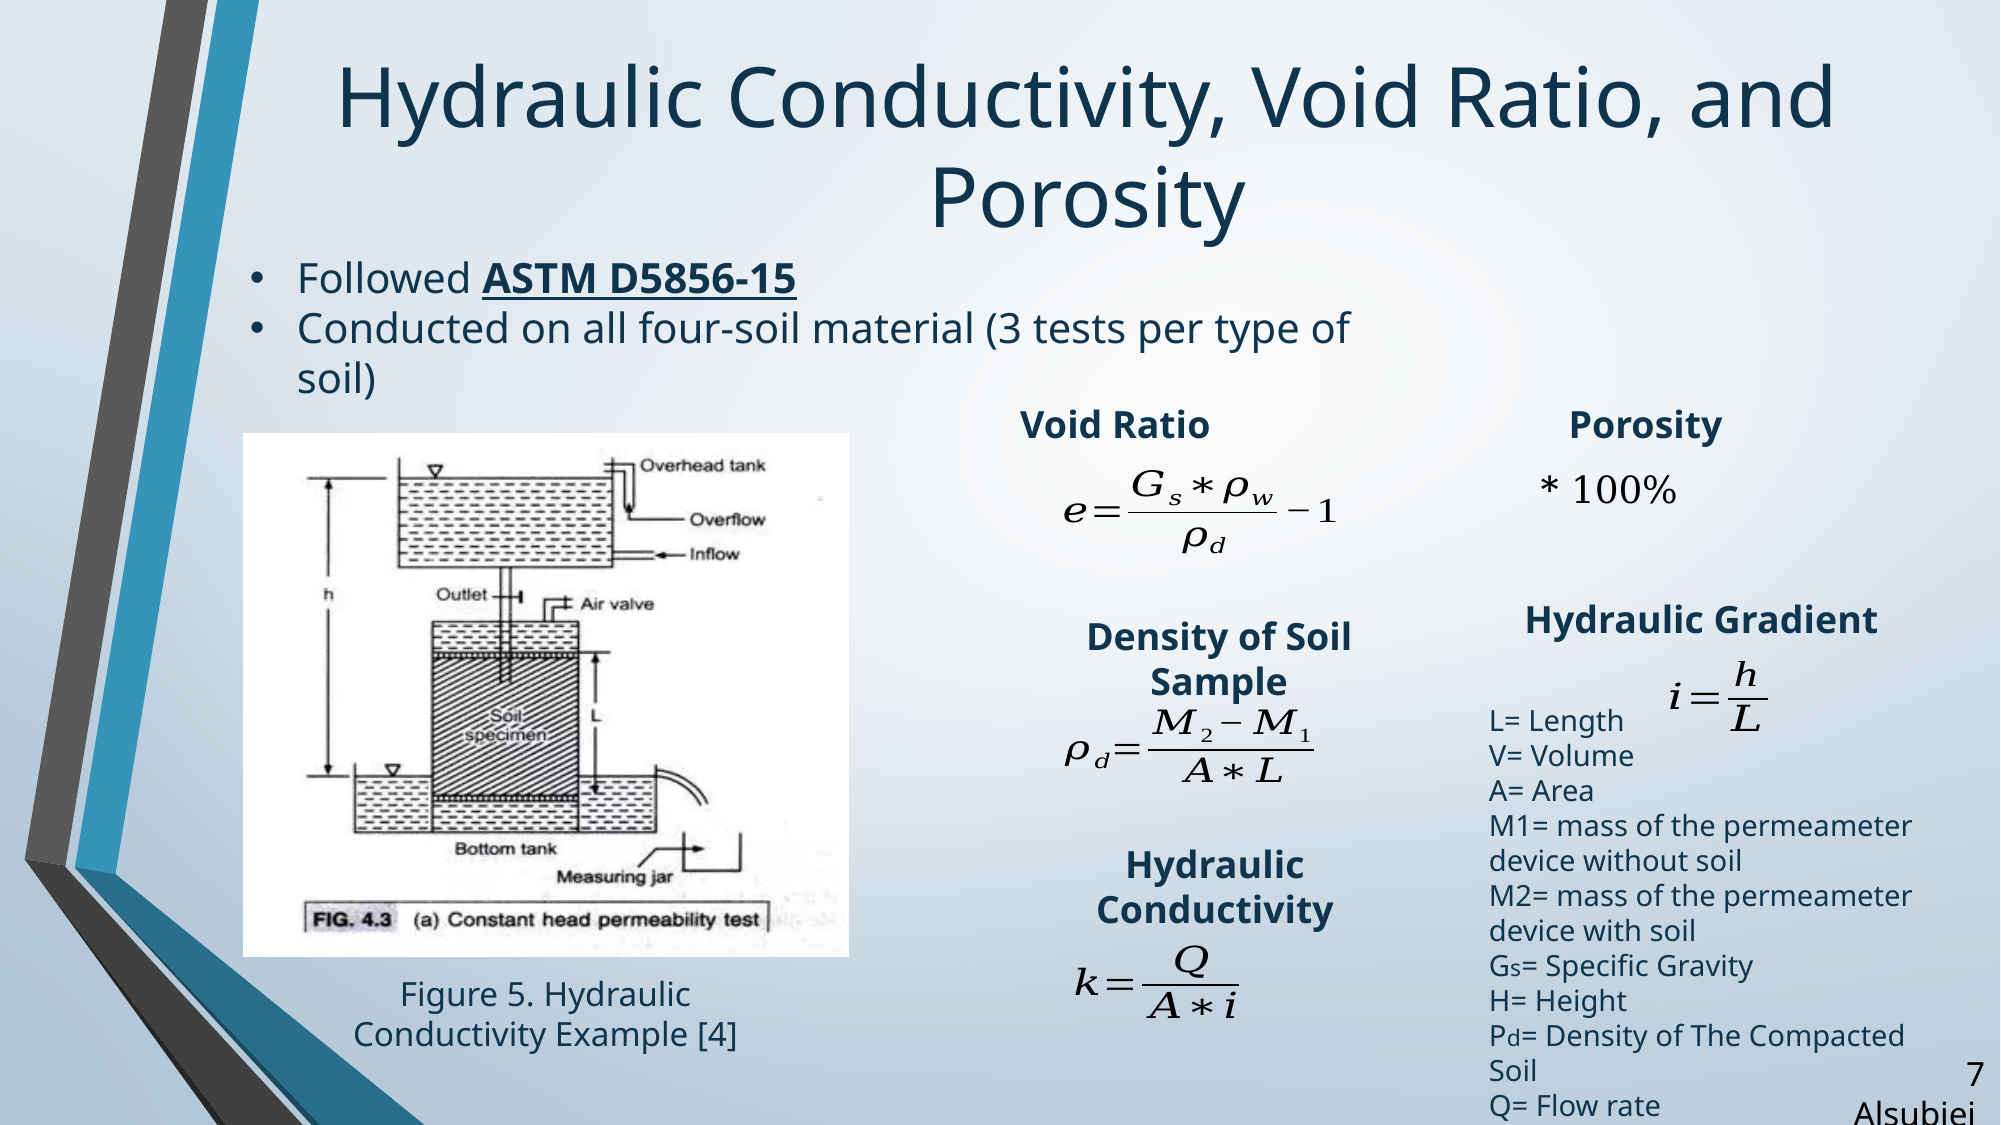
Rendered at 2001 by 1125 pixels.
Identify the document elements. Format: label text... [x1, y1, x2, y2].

picture [243, 432, 849, 957]
text_box Density of Soil Sample [1014, 605, 1424, 711]
title Hydraulic Conductivity, Void Ratio, and Porosity [235, 0, 1940, 288]
text_box L= Length V= Volume A= Area M1= mass of the permeameter device without soil M2= mass of the permeameter device with soil Gs= Specific Gravity H= Height Pd= Density of The Compacted Soil Q= Flow rate [1474, 694, 1970, 1125]
text_box Void Ratio [967, 394, 1264, 454]
slide_number 7 Alsubiei [1970, 1061, 2000, 1125]
text_box Hydraulic Conductivity [1014, 833, 1415, 939]
text_box Porosity [1497, 394, 1794, 454]
text_box Hydraulic Gradient [1496, 588, 1906, 649]
text_box Followed ASTM D5856-15 Conducted on all four-soil material (3 tests per type of soil) [235, 244, 1369, 410]
text_box Figure 5. Hydraulic Conductivity Example [4] [313, 965, 778, 1060]
